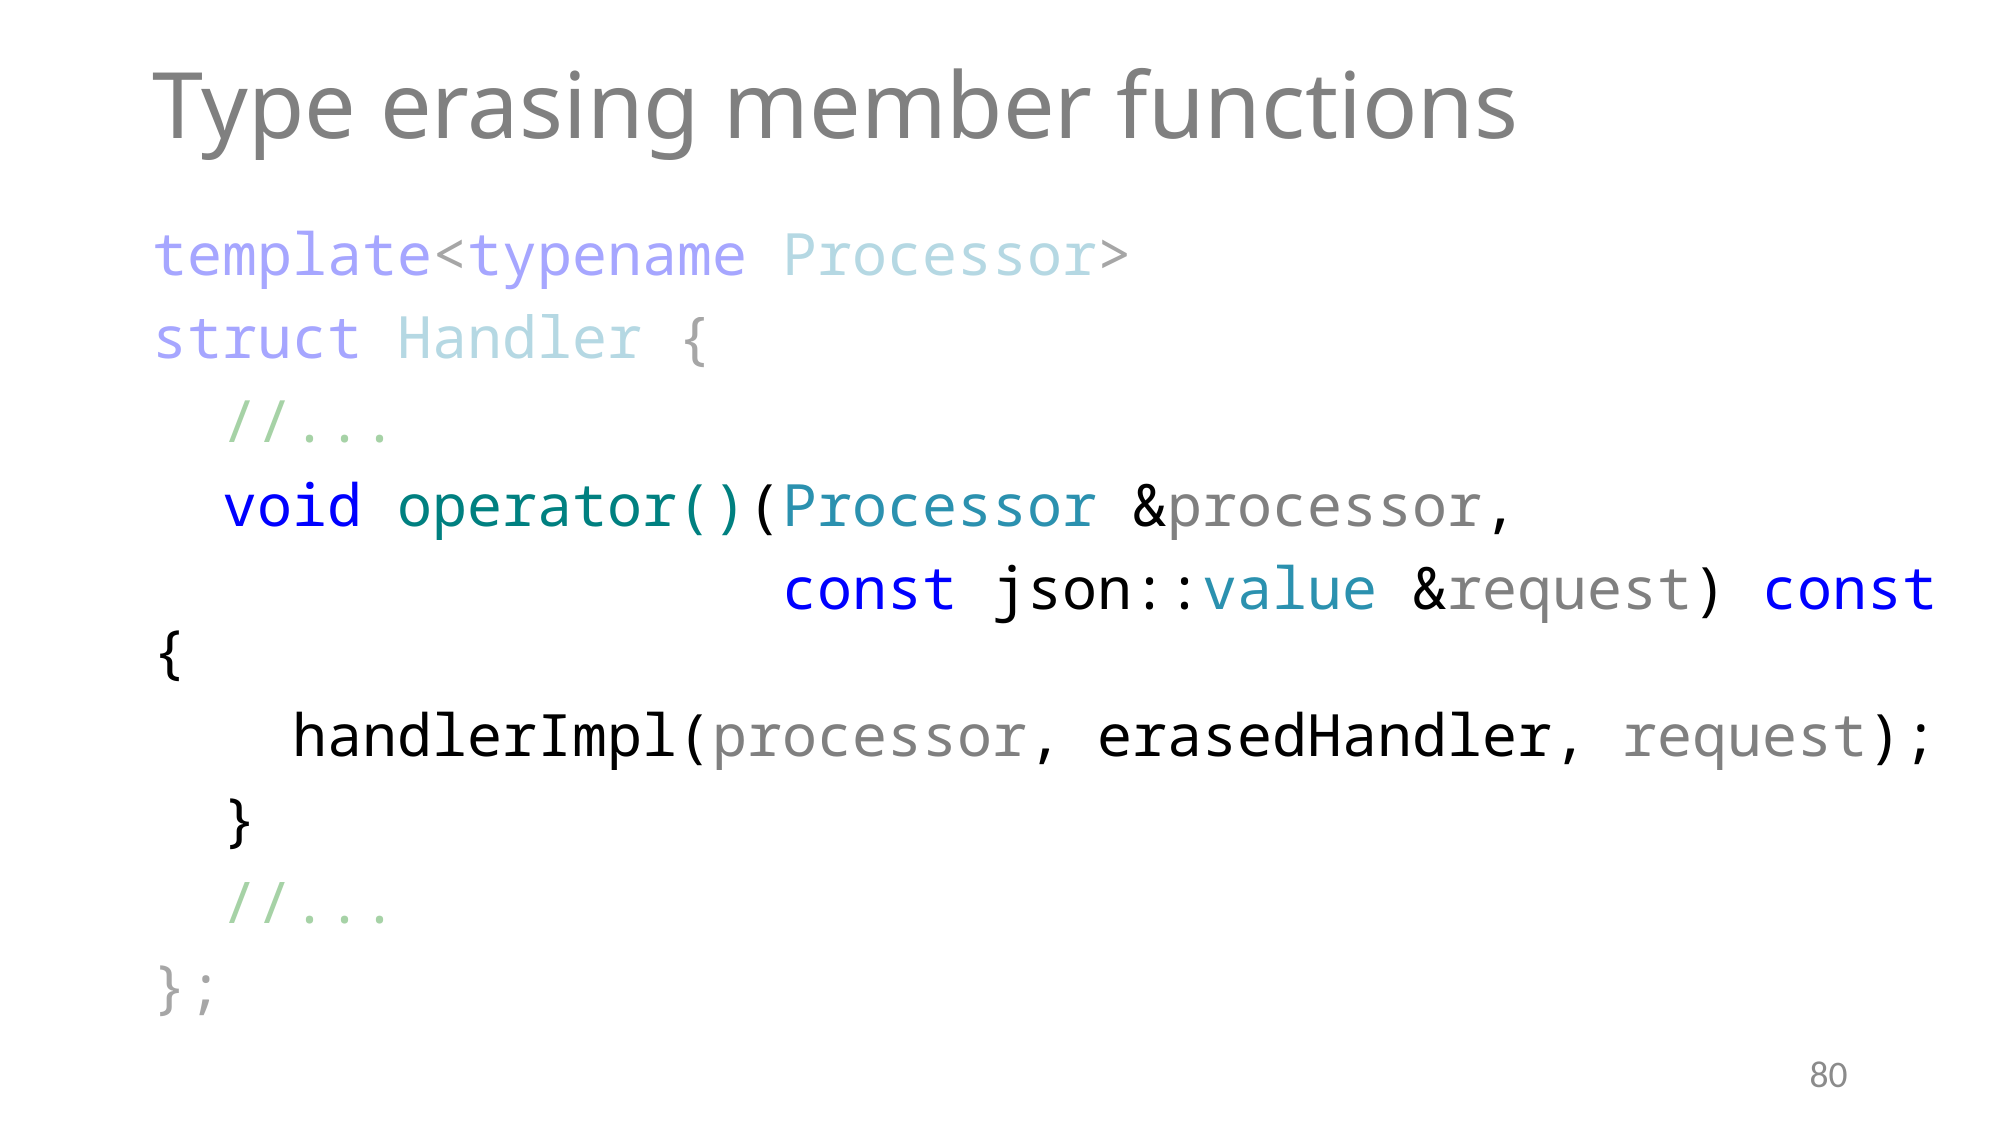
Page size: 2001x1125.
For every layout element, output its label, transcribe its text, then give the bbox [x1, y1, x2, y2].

list template<typename Processor> struct Handler { //... void operator()(Processor &processor, const json::value &request) const { handlerImpl(processor, erasedHandler, request); } //... }; [137, 217, 2000, 1043]
title Type erasing member functions [137, 0, 1863, 217]
slide_number 80 [1412, 1042, 1863, 1103]
